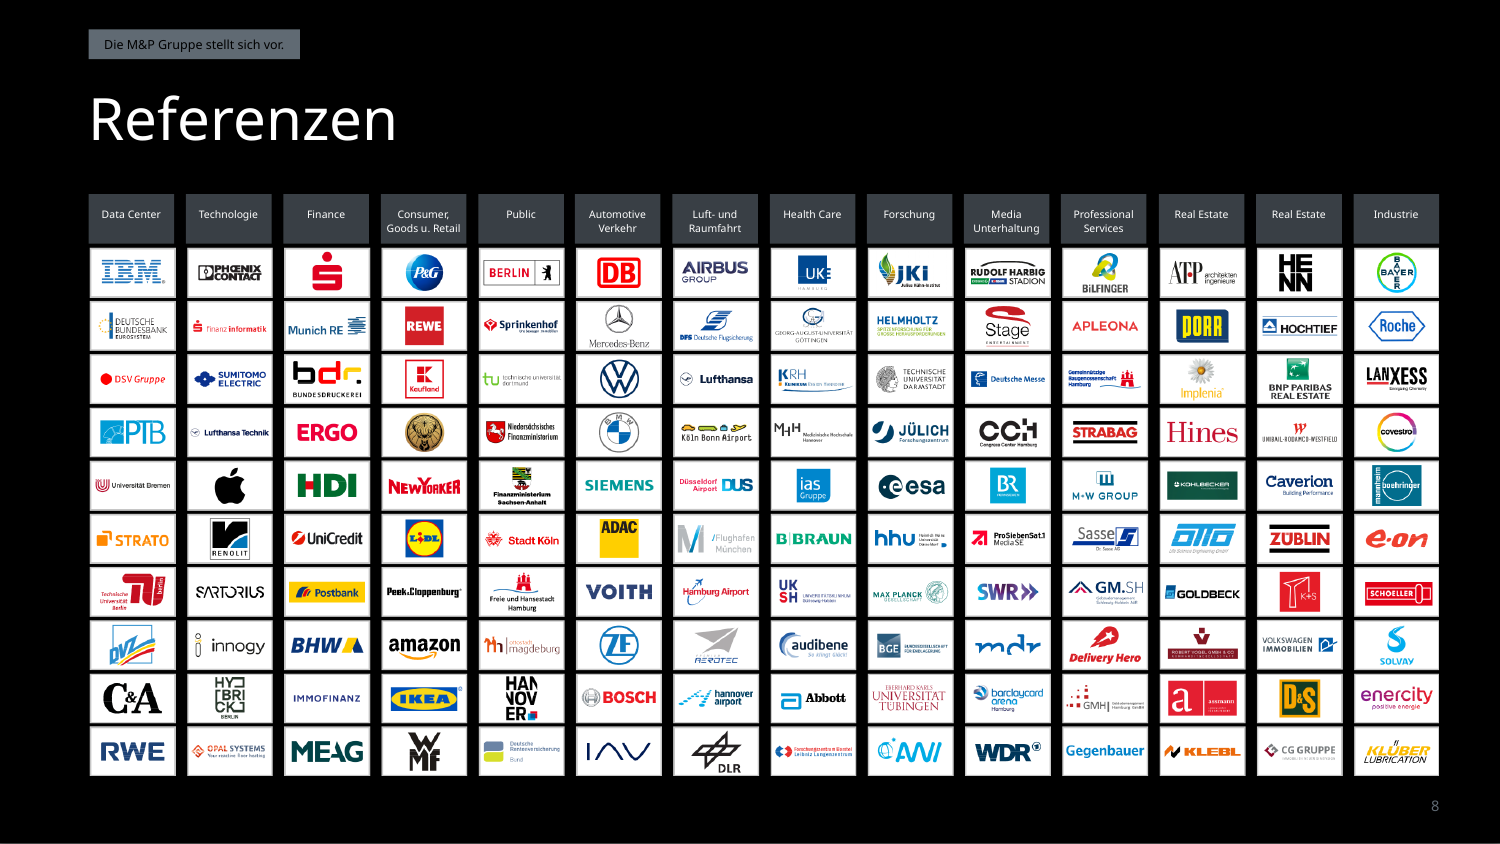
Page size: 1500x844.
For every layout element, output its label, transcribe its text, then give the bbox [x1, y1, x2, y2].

picture [88, 194, 1439, 777]
slide_number 8 [1284, 797, 1440, 843]
title Referenzen [88, 110, 1241, 158]
